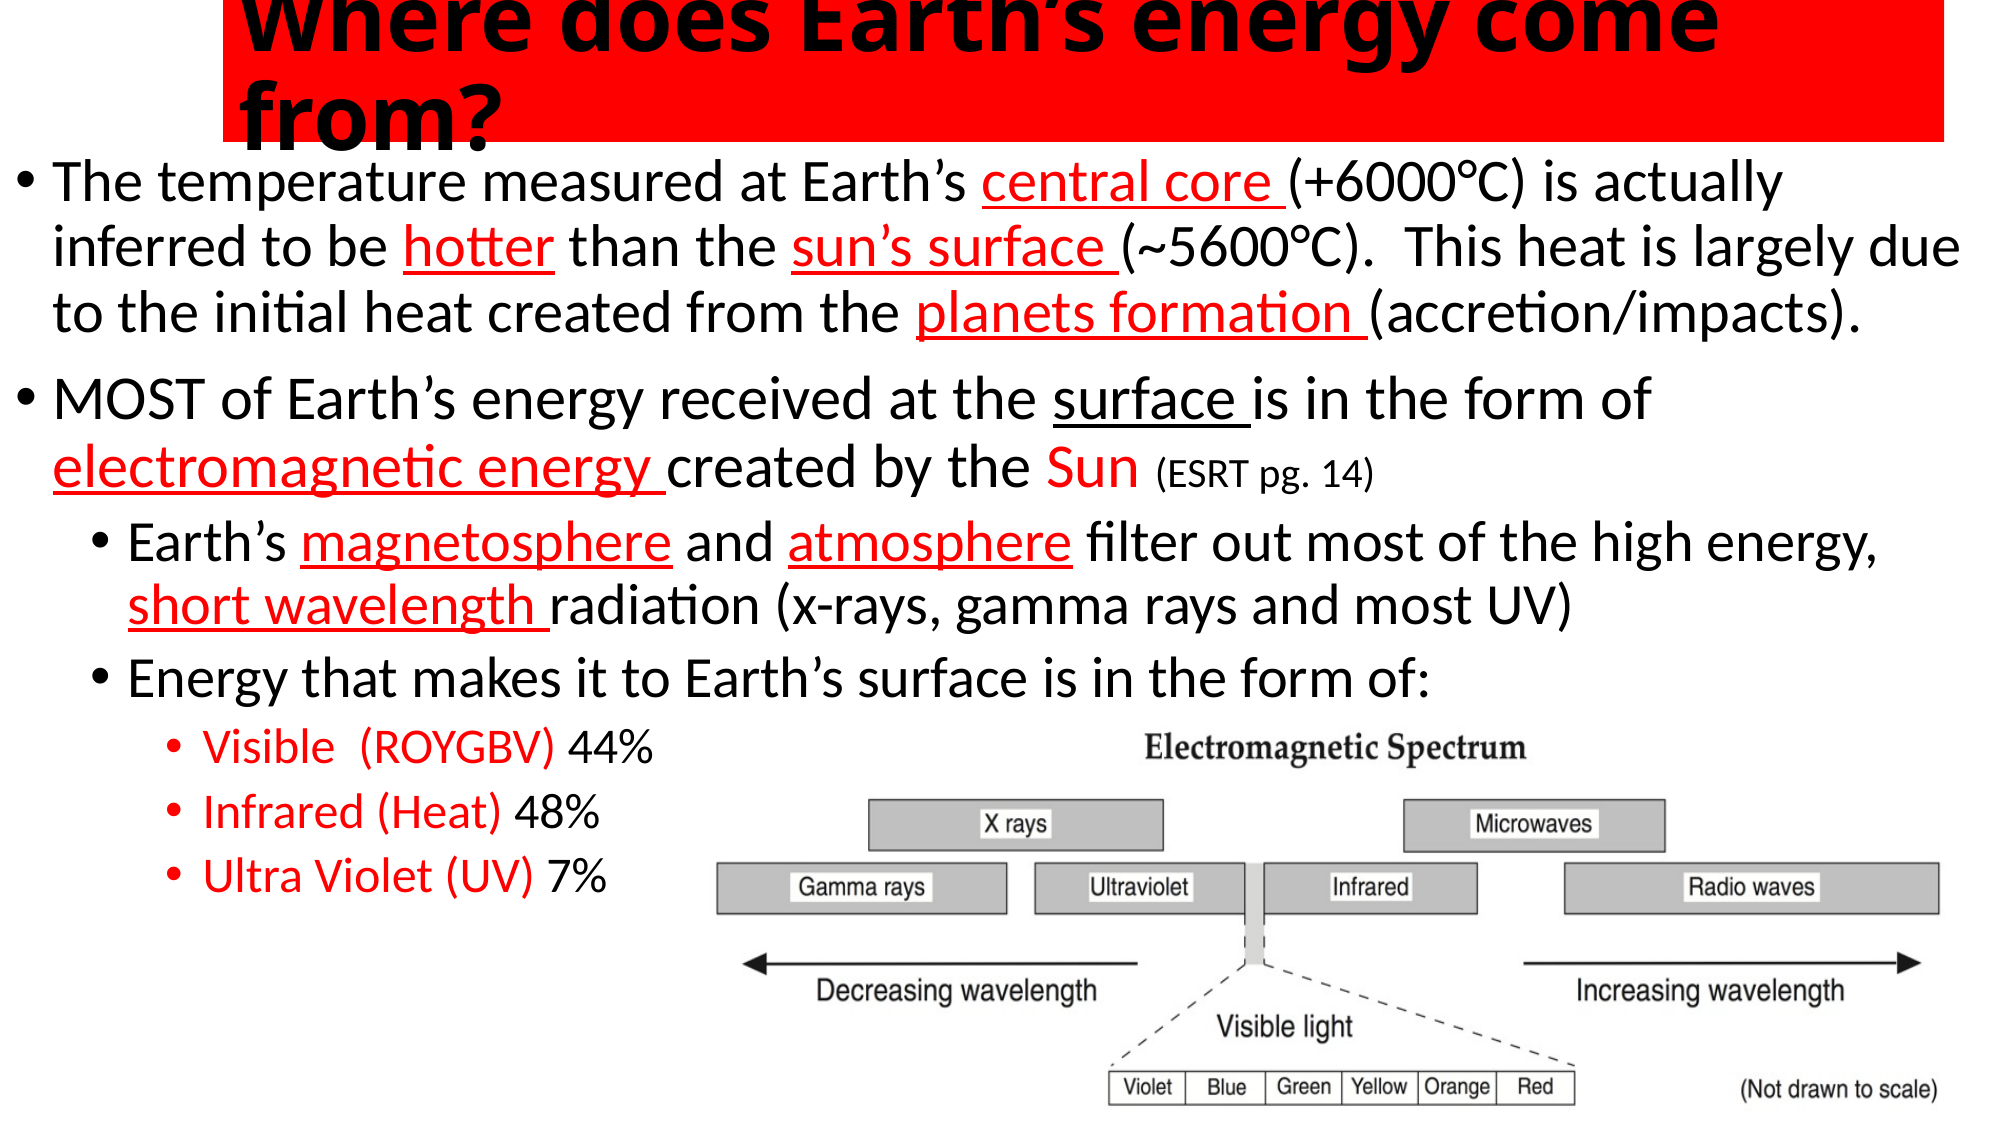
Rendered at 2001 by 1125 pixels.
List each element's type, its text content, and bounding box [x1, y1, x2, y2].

picture [666, 707, 2000, 1125]
list The temperature measured at Earth’s central core (+6000°C) is actually inferred to be hotter than the sun’s surface (~5600°C). This heat is largely due to the initial heat created from the planets formation (accretion/impacts). MOST of Earth’s energy received at the surface is in the form of electromagnetic energy created by the Sun (ESRT pg. 14) Earth’s magnetosphere and atmosphere filter out most of the high energy, short wavelength radiation (x-rays, gamma rays and most UV) Energy that makes it to Earth’s surface is in the form of: Visible (ROYGBV) 44% Infrared (Heat) 48% Ultra Violet (UV) 7% [0, 141, 2000, 1125]
title Where does Earth’s energy come from? [223, 0, 1945, 141]
